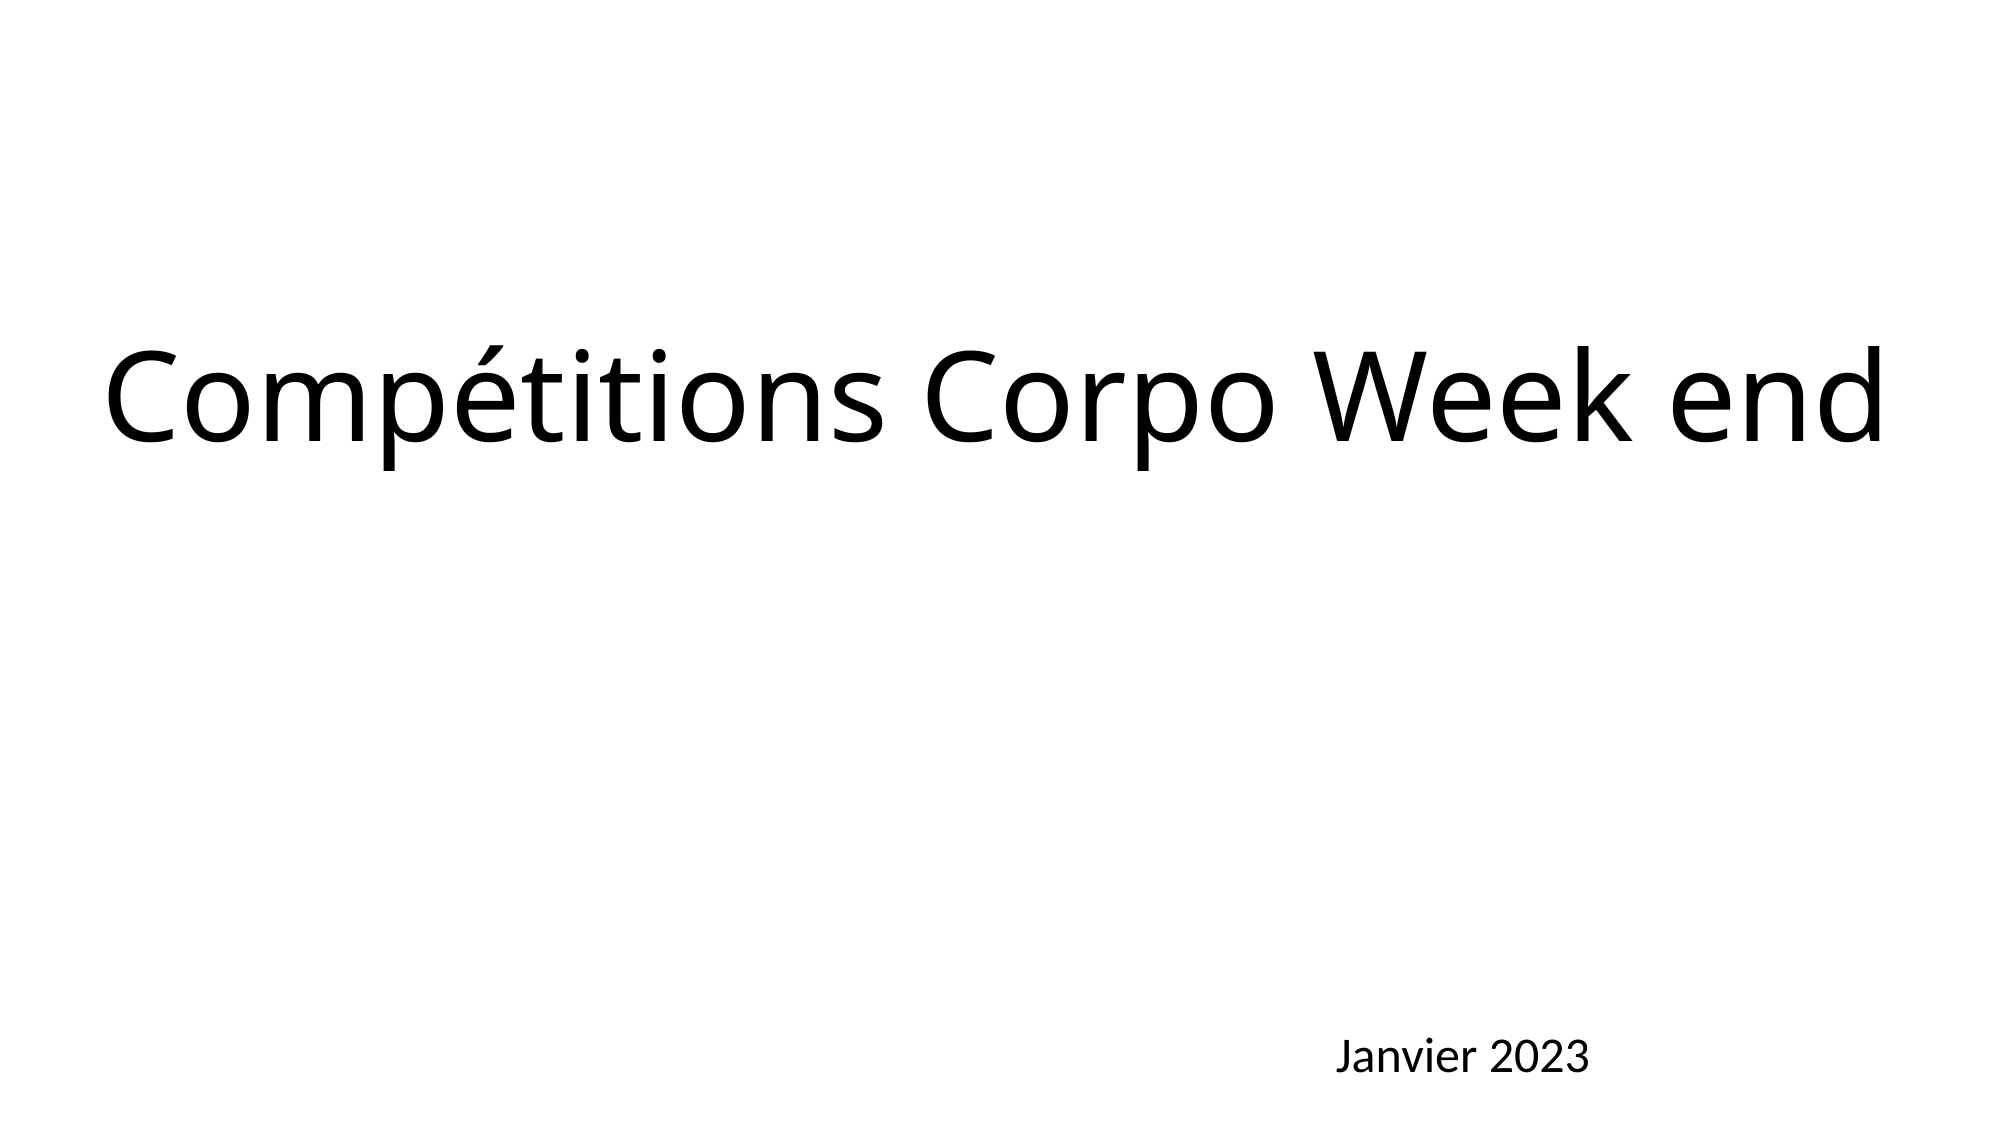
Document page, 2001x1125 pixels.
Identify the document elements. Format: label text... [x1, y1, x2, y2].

subtitle Janvier 2023 [713, 1021, 2000, 1093]
title Compétitions Corpo Week end [21, 84, 1972, 476]
